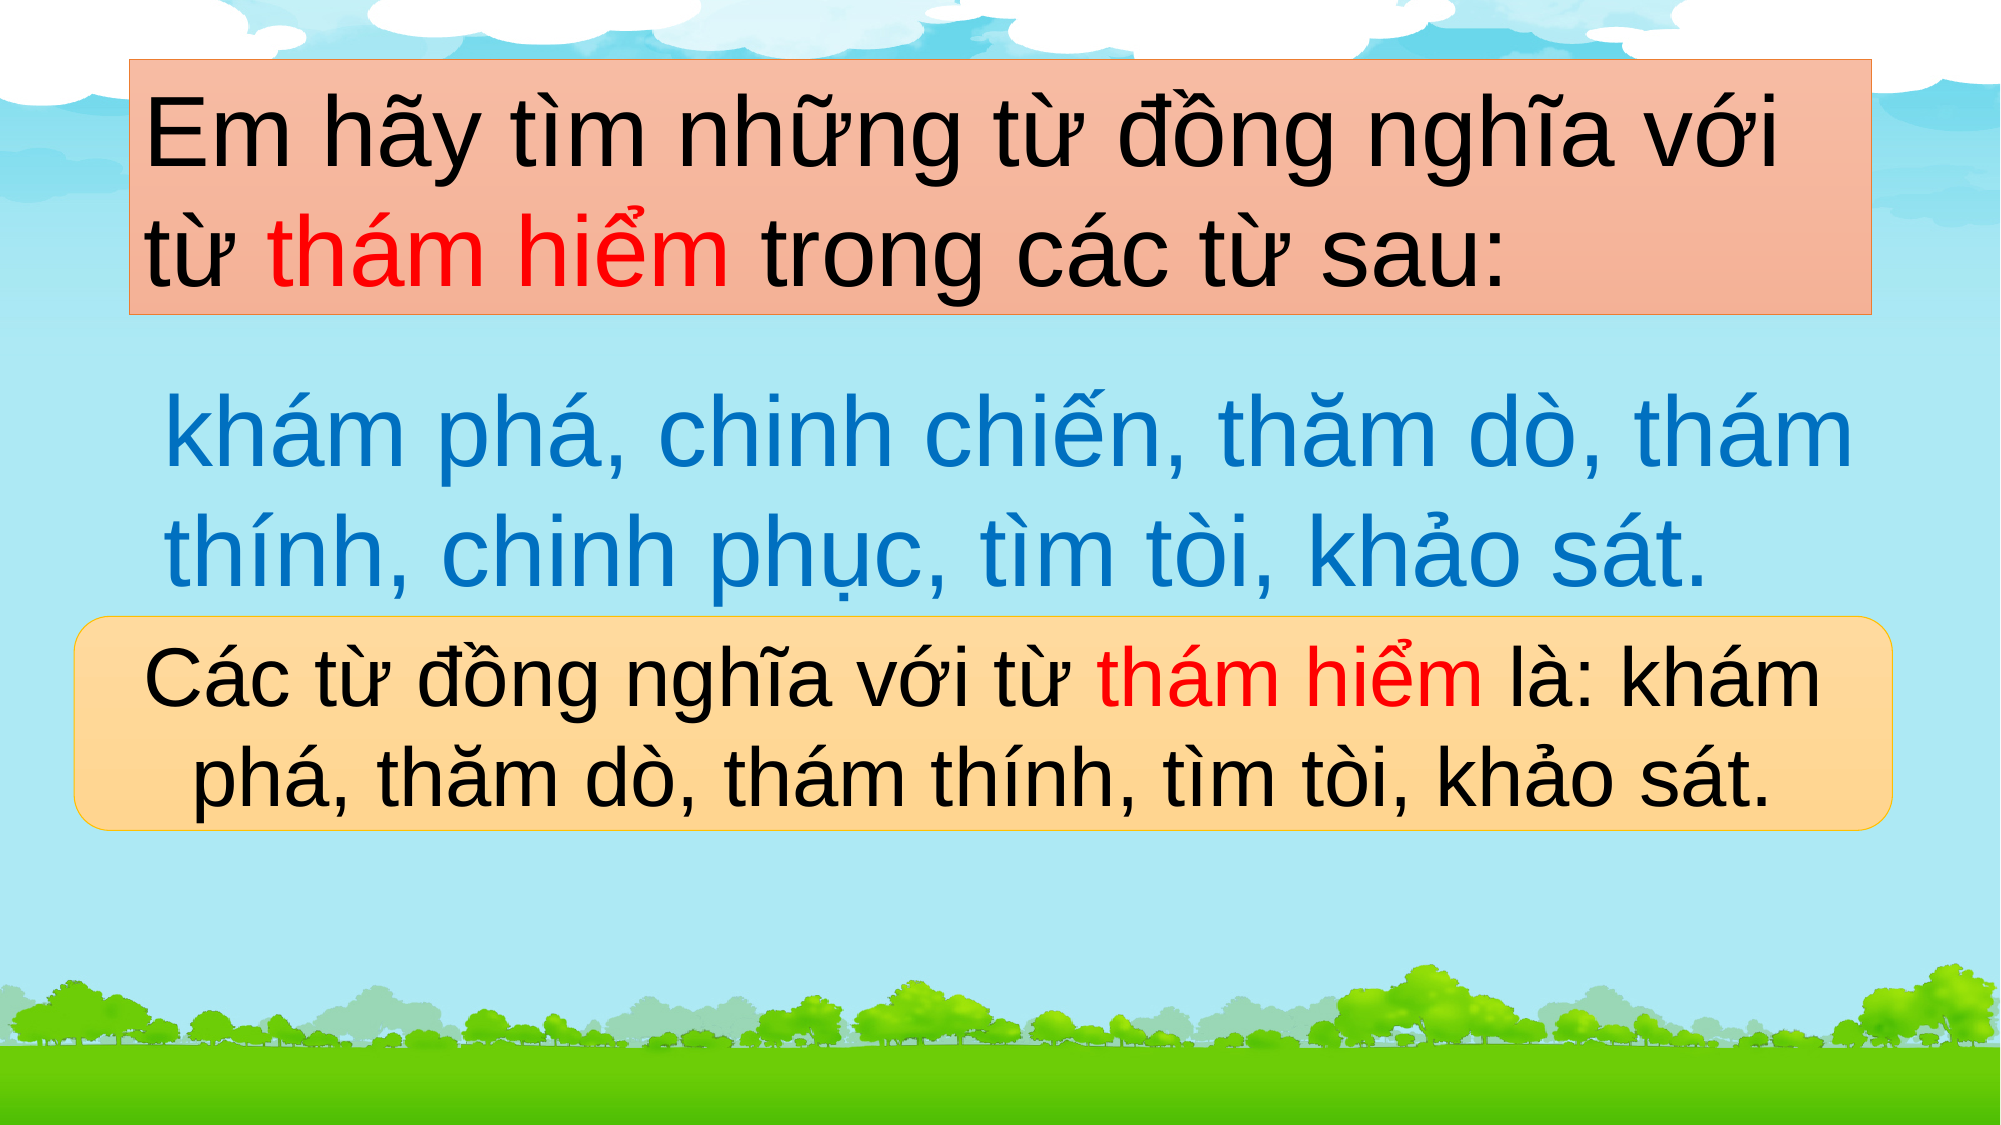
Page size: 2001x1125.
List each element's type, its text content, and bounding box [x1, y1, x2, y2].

text_box khám phá, chinh chiến, thăm dò, thám thính, chinh phục, tìm tòi, khảo sát. [148, 358, 1957, 614]
text_box Em hãy tìm những từ đồng nghĩa với từ thám hiểm trong các từ sau: [129, 59, 1872, 315]
text_box Các từ đồng nghĩa với từ thám hiểm là: khám phá, thăm dò, thám thính, tìm tòi, khảo sát. [73, 615, 1893, 831]
picture [0, 0, 2001, 1125]
